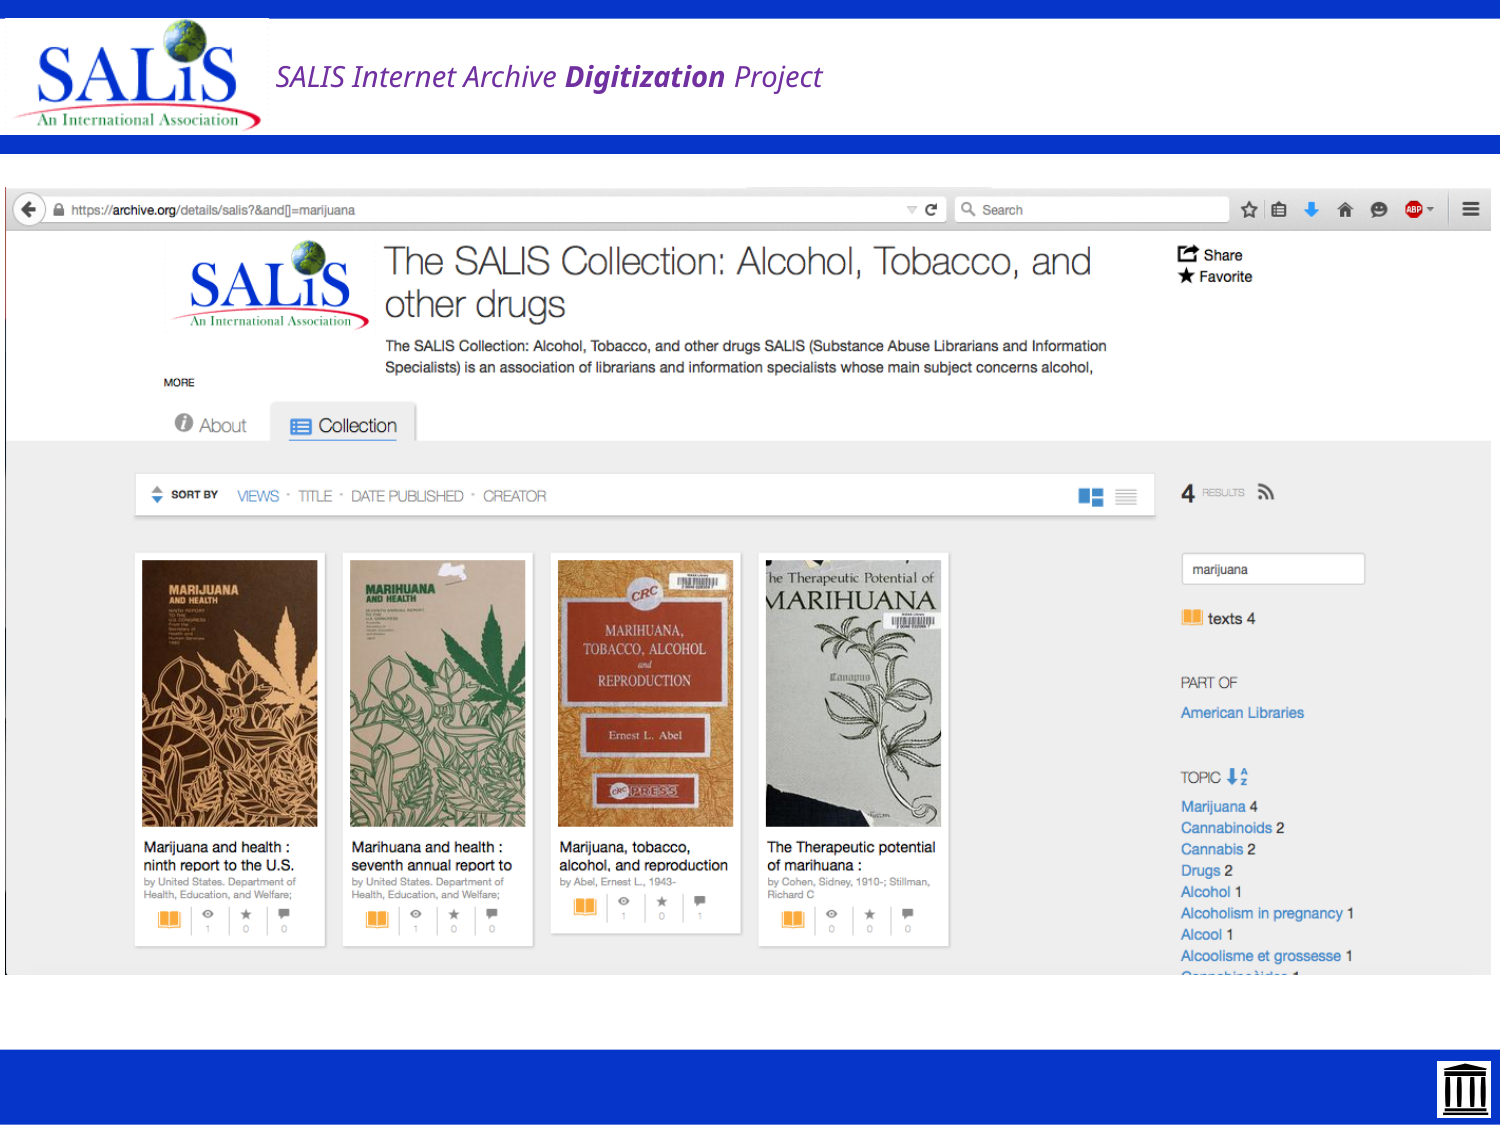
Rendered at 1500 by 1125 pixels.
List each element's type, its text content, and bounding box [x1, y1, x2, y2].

picture [5, 18, 269, 135]
text_box SALIS Internet Archive Digitization Project [274, 51, 831, 101]
text_box [0, 135, 1500, 154]
text_box [0, 1049, 1500, 1125]
text_box [0, 0, 1500, 19]
picture [5, 187, 1491, 976]
picture [1437, 1061, 1491, 1118]
